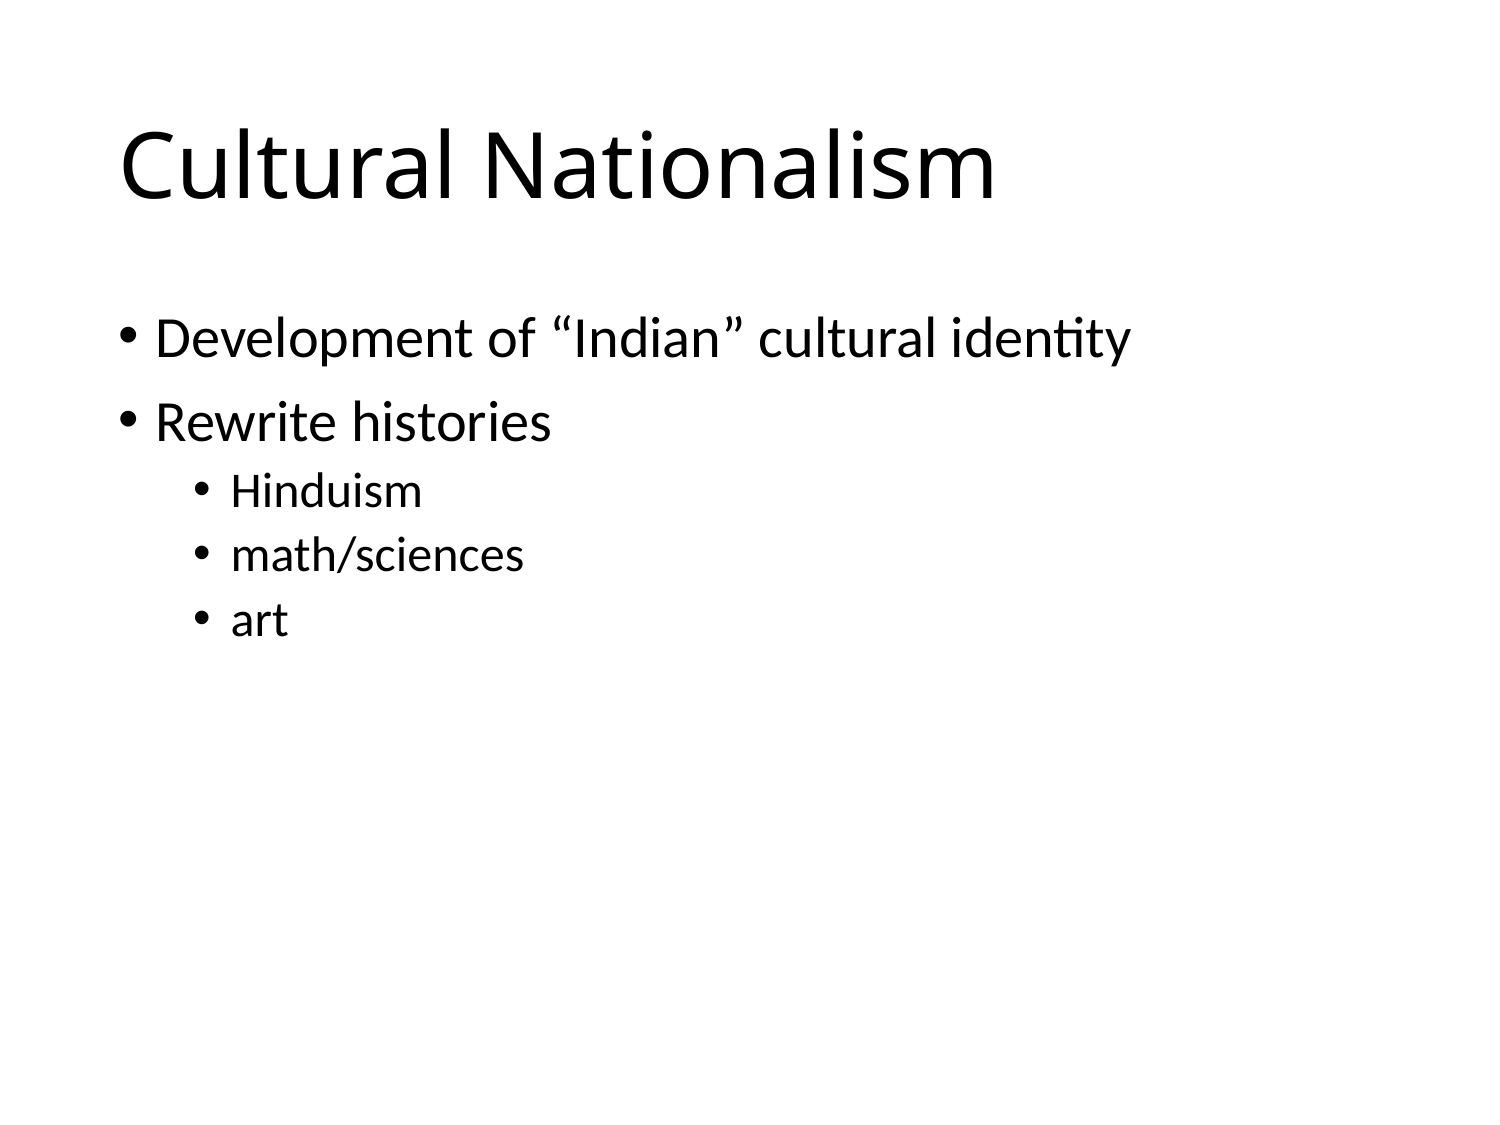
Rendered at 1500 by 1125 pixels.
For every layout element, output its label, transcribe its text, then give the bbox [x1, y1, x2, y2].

list Development of “Indian” cultural identity Rewrite histories Hinduism math/sciences art [103, 299, 1397, 1014]
title Cultural Nationalism [103, 59, 1397, 278]
